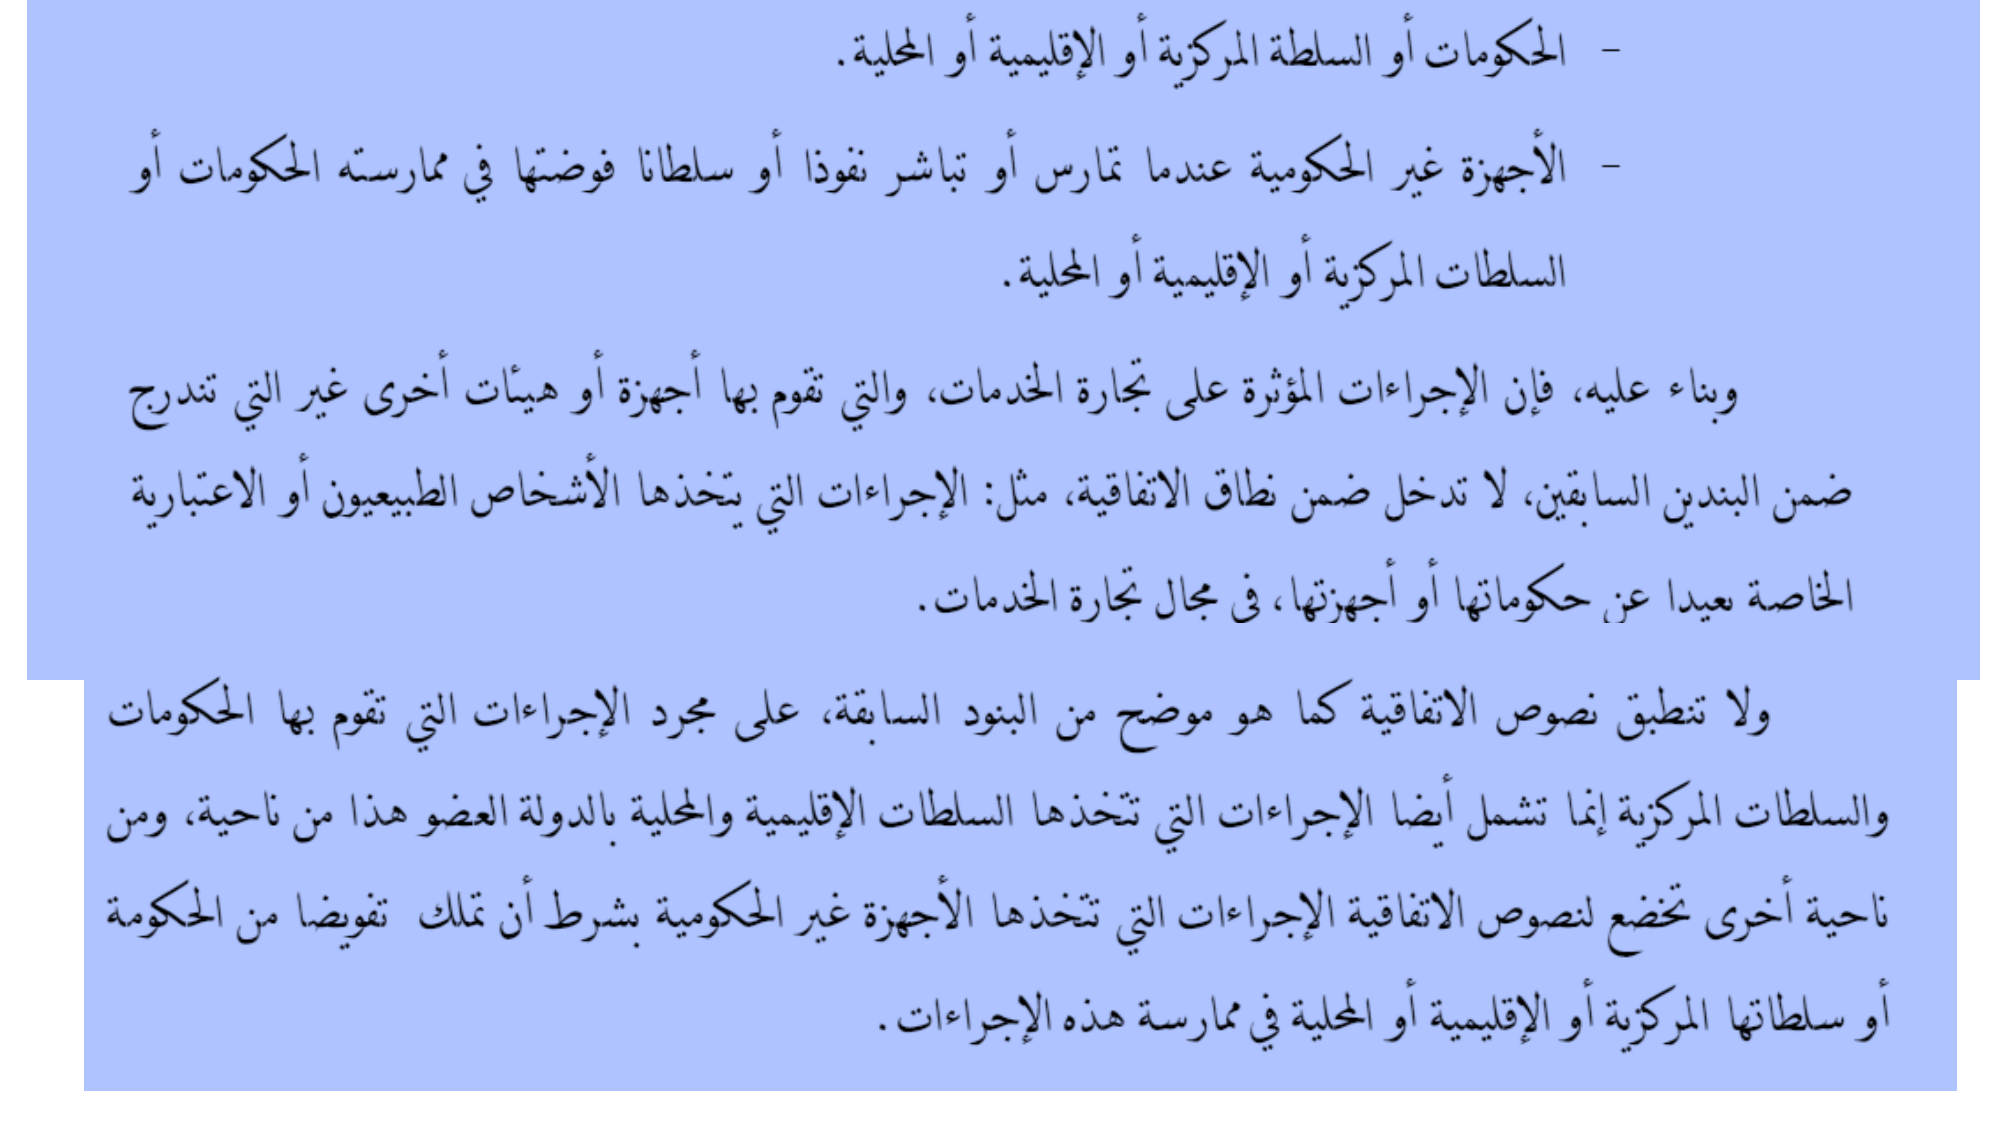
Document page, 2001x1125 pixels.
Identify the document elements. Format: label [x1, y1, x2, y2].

picture [84, 623, 1957, 1091]
list [27, 0, 1980, 680]
